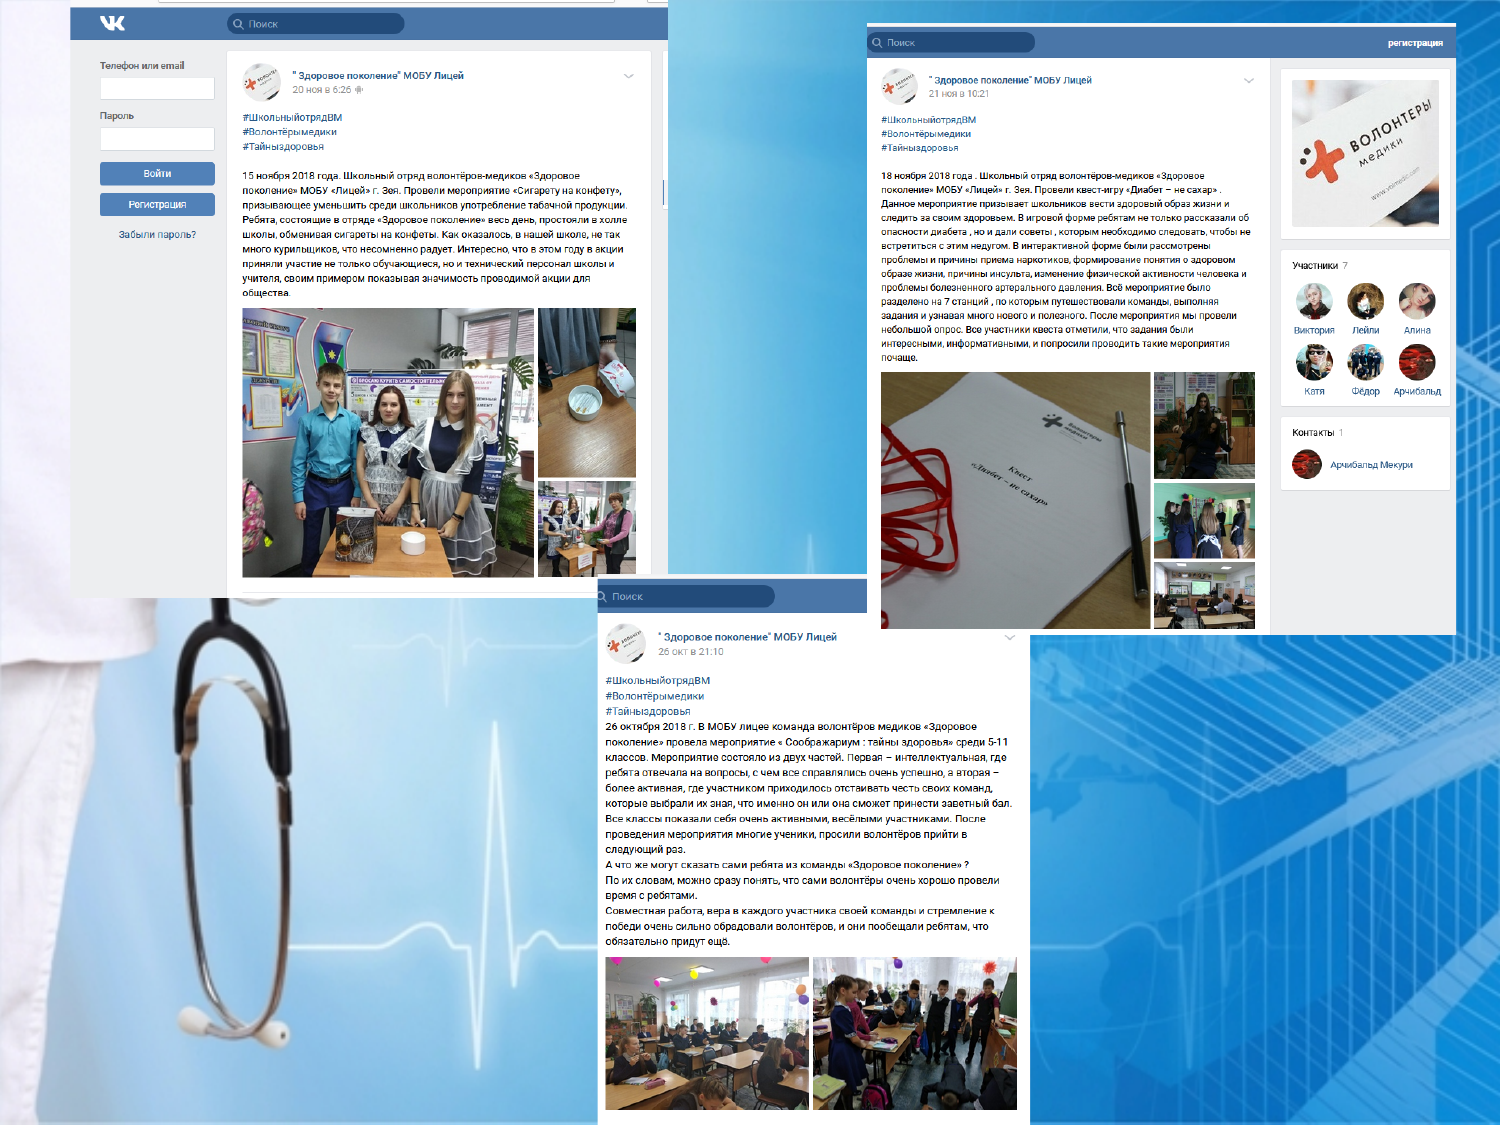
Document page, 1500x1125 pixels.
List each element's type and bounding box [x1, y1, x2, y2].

list [70, 0, 669, 598]
picture [0, 0, 1500, 1125]
